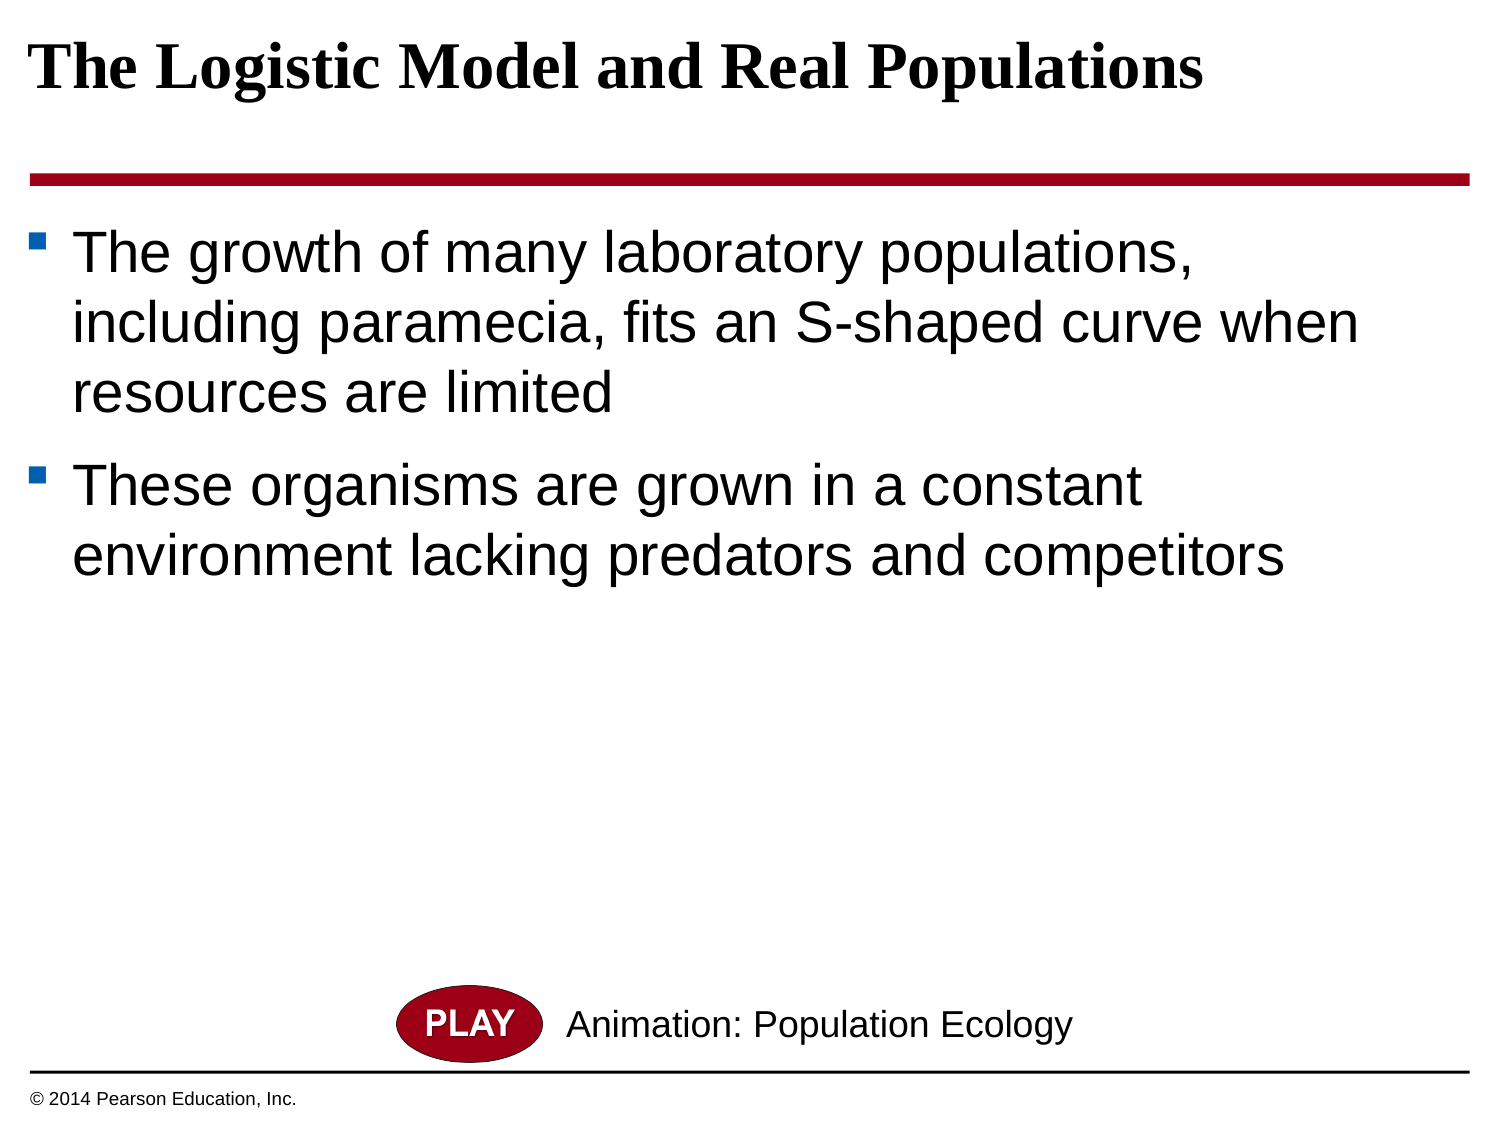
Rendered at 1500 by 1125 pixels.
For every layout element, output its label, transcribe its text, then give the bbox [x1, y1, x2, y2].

title The Logistic Model and Real Populations [12, 25, 1413, 109]
text_box Animation: Population Ecology [551, 992, 1139, 1053]
list The growth of many laboratory populations, including paramecia, fits an S-shaped curve when resources are limited These organisms are grown in a constant environment lacking predators and competitors [8, 206, 1447, 982]
picture [396, 984, 544, 1063]
